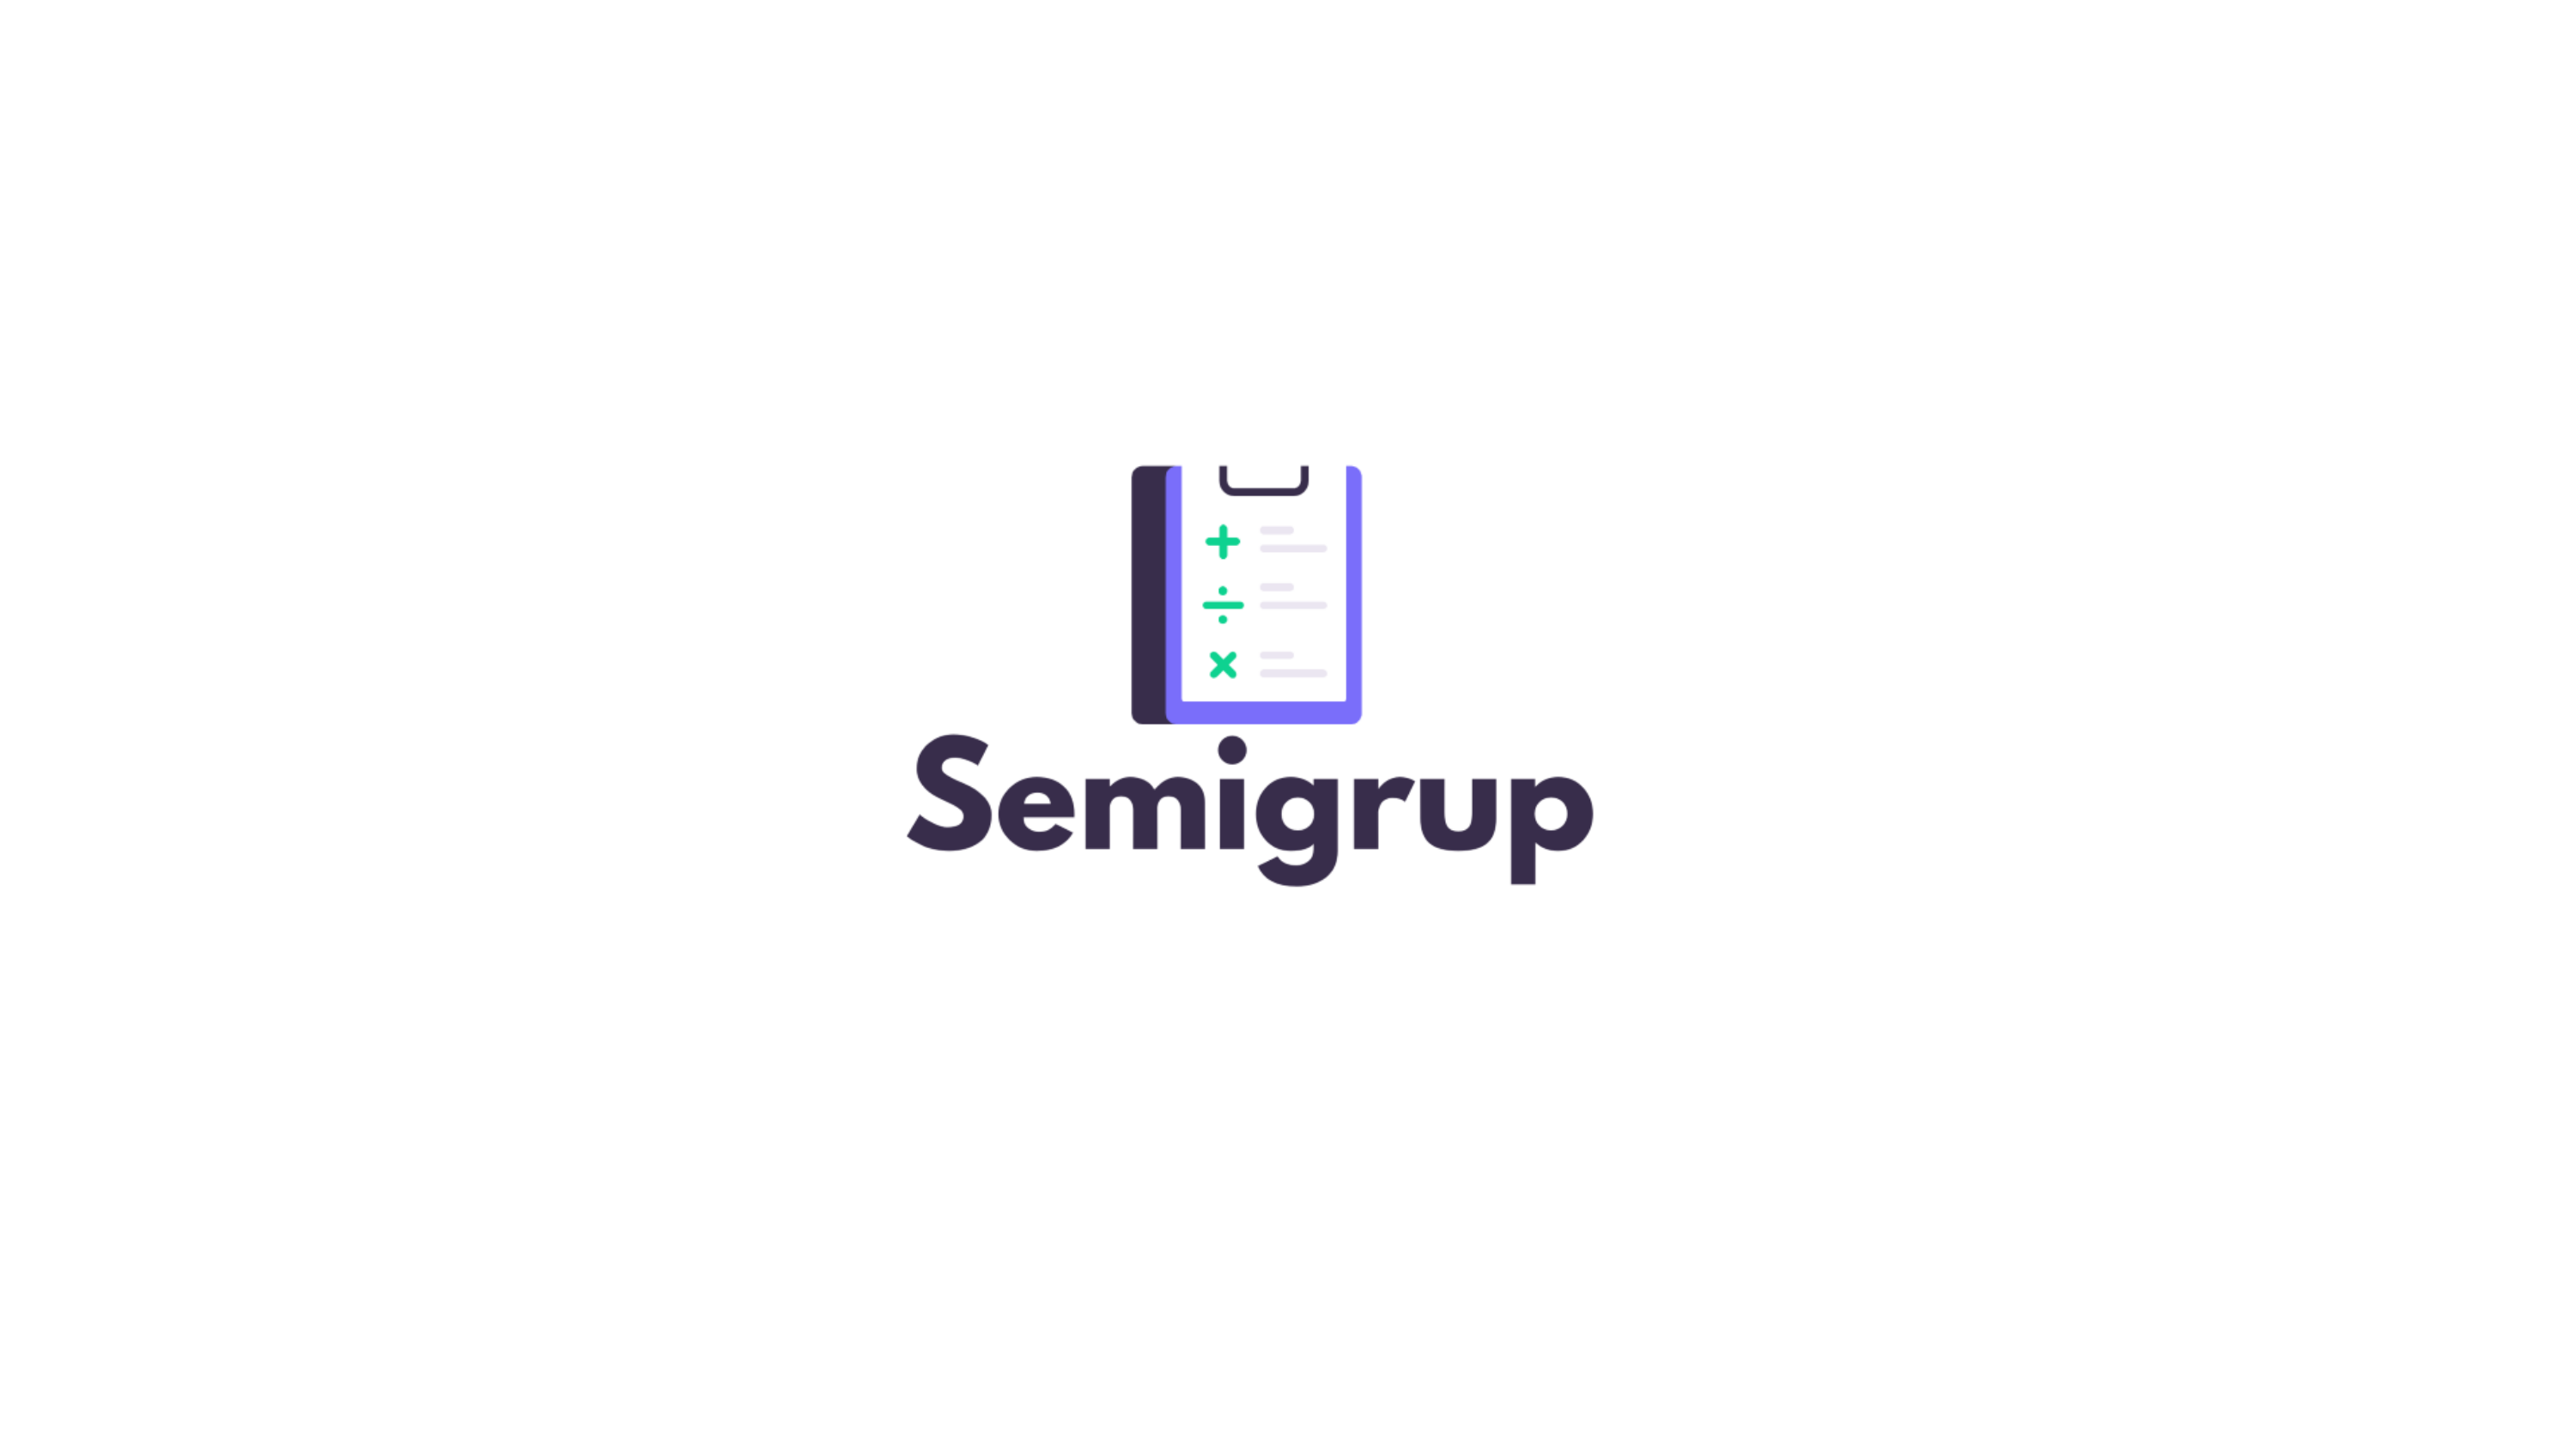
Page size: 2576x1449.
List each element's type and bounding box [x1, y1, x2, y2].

picture [658, 370, 1842, 1036]
